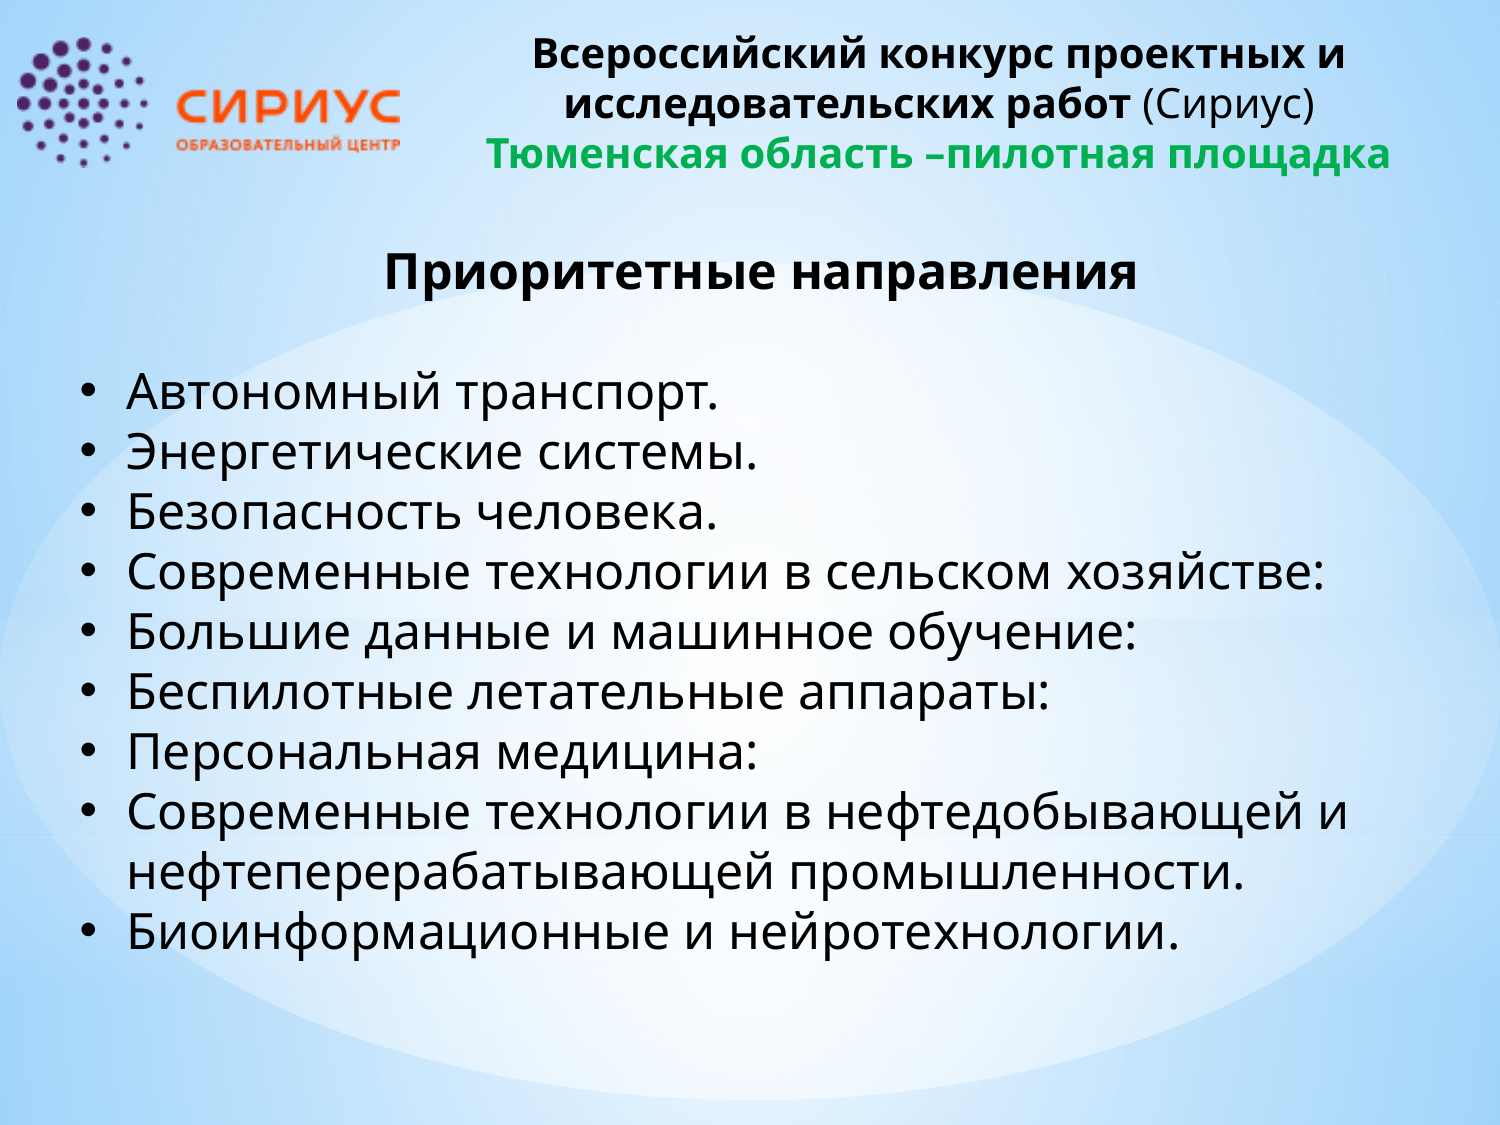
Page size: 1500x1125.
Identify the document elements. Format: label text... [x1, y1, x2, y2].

text_box Всероссийский конкурс проектных и исследовательских работ (Сириус) Тюменская область –пилотная площадка [419, 19, 1459, 184]
picture [17, 36, 401, 168]
text_box Приоритетные направления Автономный транспорт. Энергетические системы. Безопасность человека. Современные технологии в сельском хозяйстве: Большие данные и машинное обучение: Беспилотные летательные аппараты: Персональная медицина: Современные технологии в нефтедобывающей и нефтеперерабатывающей промышленности. Биоинформационные и нейротехнологии. [64, 231, 1459, 1017]
